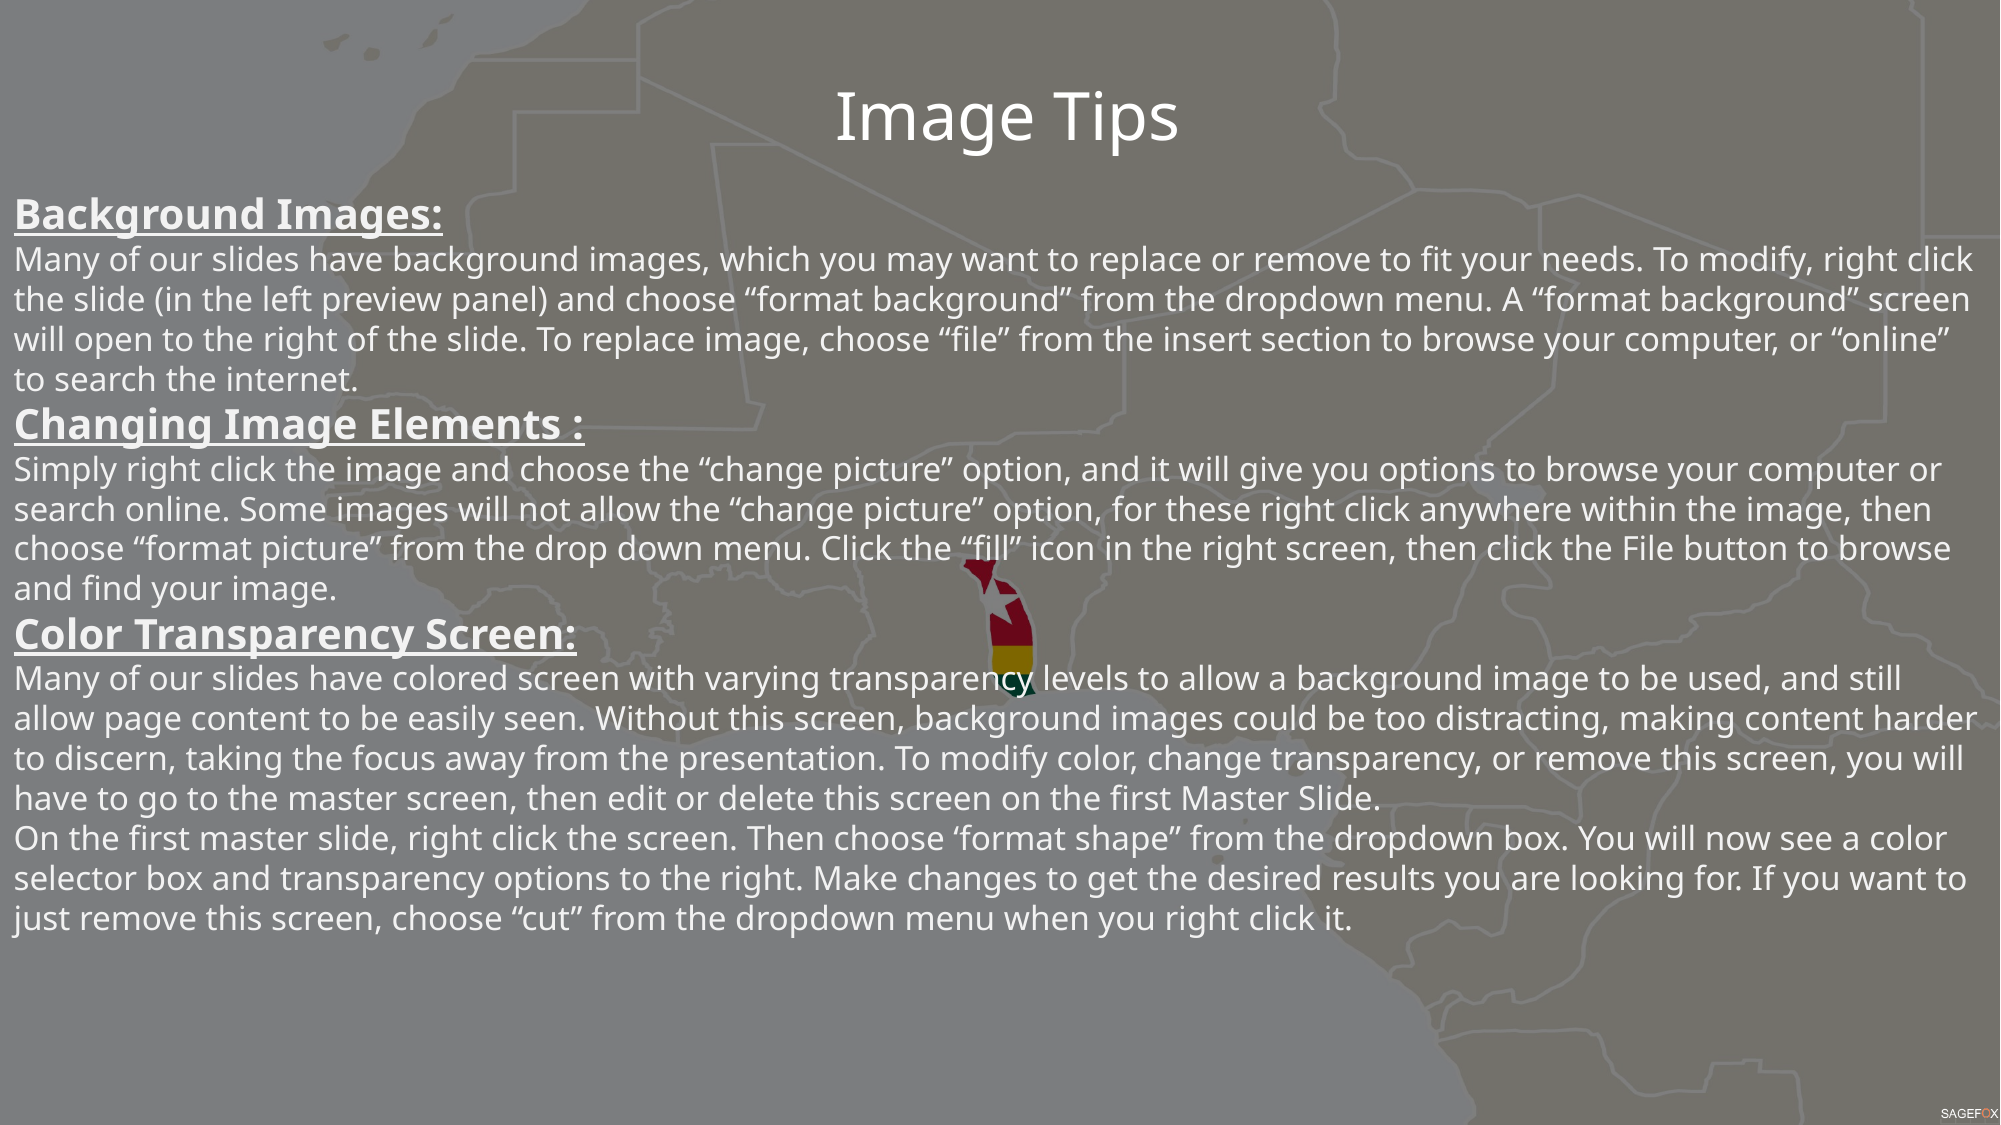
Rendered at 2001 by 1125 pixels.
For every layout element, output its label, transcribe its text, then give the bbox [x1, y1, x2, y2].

text_box Background Images: Many of our slides have background images, which you may want to replace or remove to fit your needs. To modify, right click the slide (in the left preview panel) and choose “format background” from the dropdown menu. A “format background” screen will open to the right of the slide. To replace image, choose “file” from the insert section to browse your computer, or “online” to search the internet. Changing Image Elements : Simply right click the image and choose the “change picture” option, and it will give you options to browse your computer or search online. Some images will not allow the “change picture” option, for these right click anywhere within the image, then choose “format picture” from the drop down menu. Click the “fill” icon in the right screen, then click the File button to browse and find your image. Color Transparency Screen: Many of our slides have colored screen with varying transparency levels to allow a background image to be used, and still allow page content to be easily seen. Without this screen, background images could be too distracting, making content harder to discern, taking the focus away from the presentation. To modify color, change transparency, or remove this screen, you will have to go to the master screen, then edit or delete this screen on the first Master Slide. On the first master slide, right click the screen. Then choose ‘format shape” from the dropdown box. You will now see a color selector box and transparency options to the right. Make changes to get the desired results you are looking for. If you want to just remove this screen, choose “cut” from the dropdown menu when you right click it. [0, 0, 2000, 1125]
title Image Tips [597, 59, 1420, 177]
